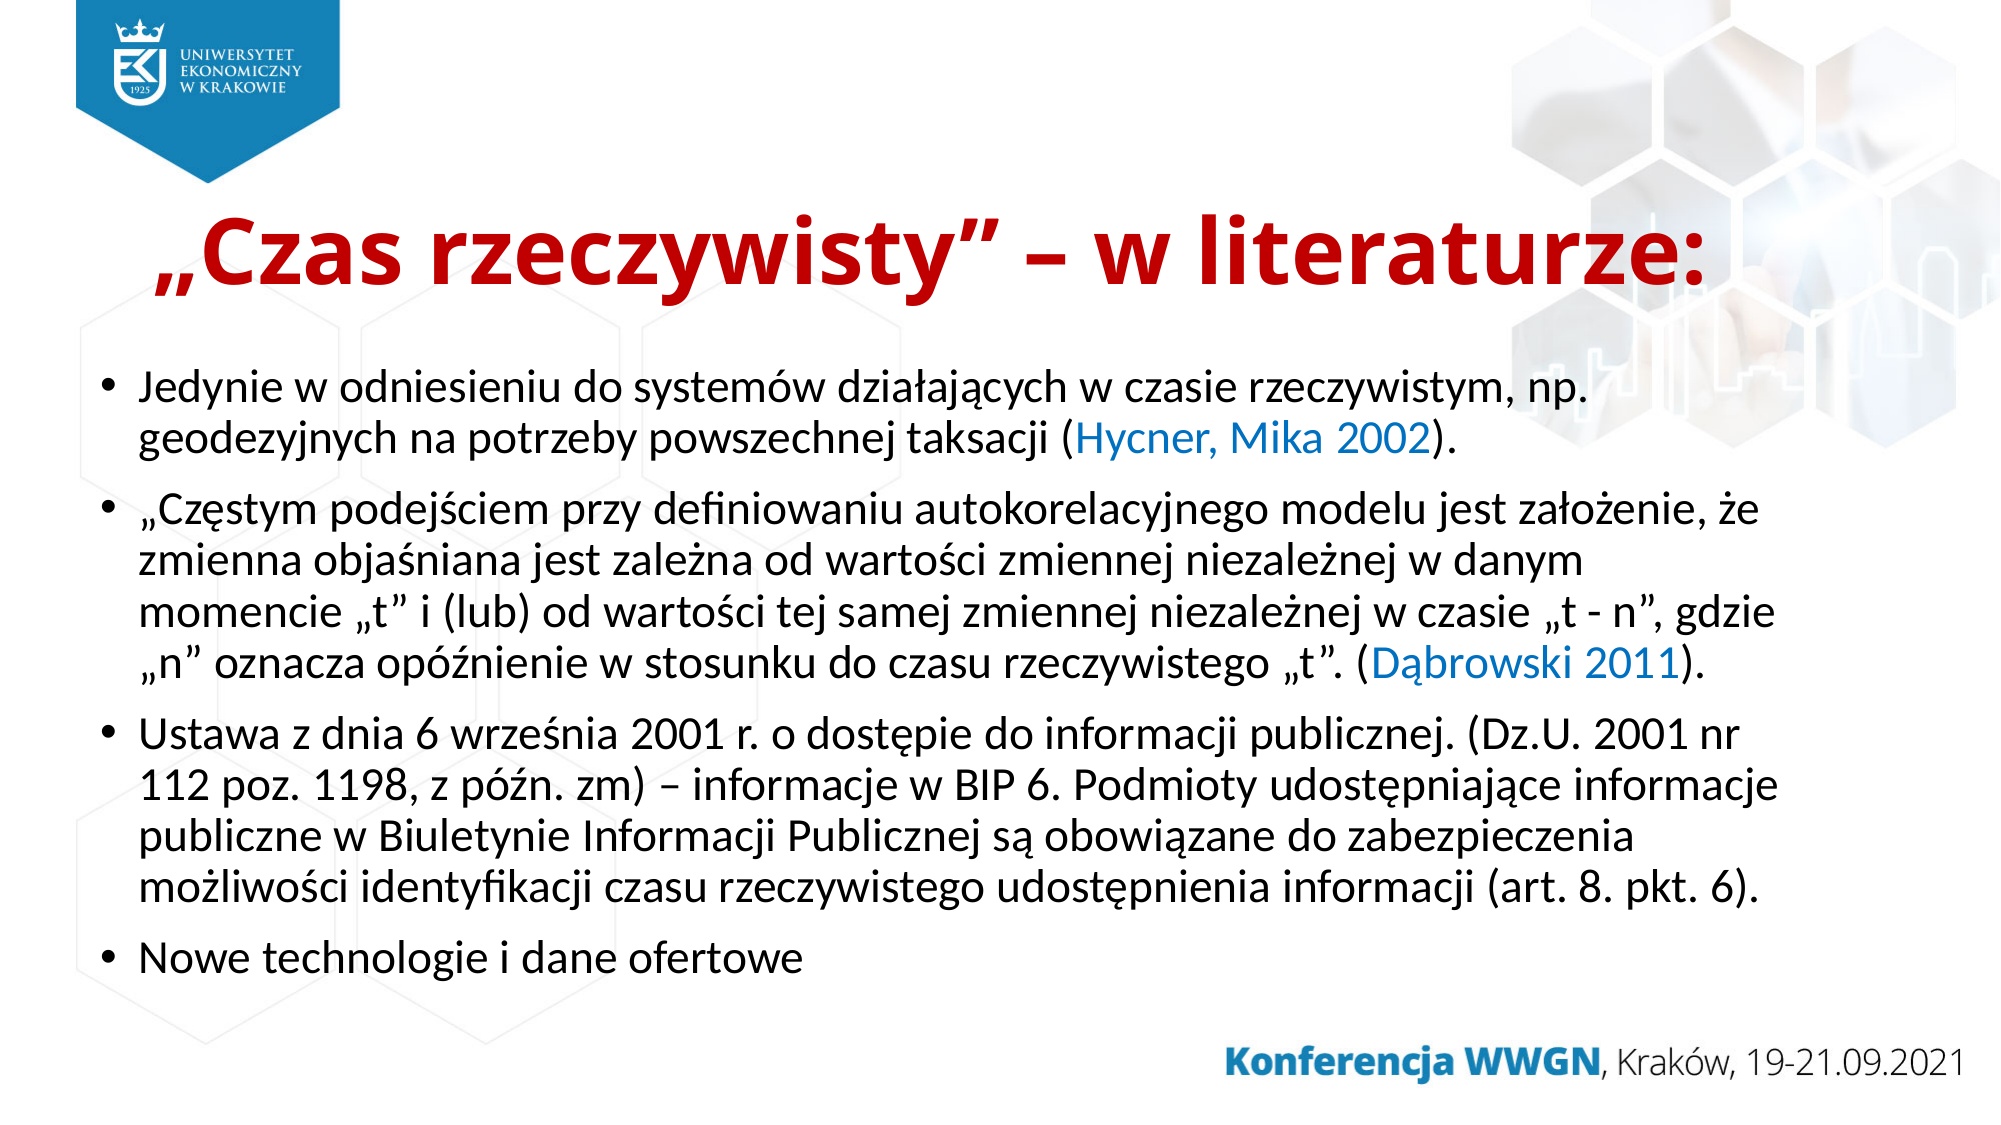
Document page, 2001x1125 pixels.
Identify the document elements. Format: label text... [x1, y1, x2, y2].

picture [0, 0, 2001, 1125]
title „Czas rzeczywisty” – w literaturze: [137, 191, 1863, 318]
list Jedynie w odniesieniu do systemów działających w czasie rzeczywistym, np. geodezyjnych na potrzeby powszechnej taksacji (Hycner, Mika 2002). „Częstym podejściem przy definiowaniu autokorelacyjnego modelu jest założenie, że zmienna objaśniana jest zależna od wartości zmiennej niezależnej w danym momencie „t” i (lub) od wartości tej samej zmiennej niezależnej w czasie „t - n”, gdzie „n” oznacza opóźnienie w stosunku do czasu rzeczywistego „t”. (Dąbrowski 2011). Ustawa z dnia 6 września 2001 r. o dostępie do informacji publicznej. (Dz.U. 2001 nr 112 poz. 1198, z późn. zm) – informacje w BIP 6. Podmioty udostępniające informacje publiczne w Biuletynie Informacji Publicznej są obowiązane do zabezpieczenia możliwości identyfikacji czasu rzeczywistego udostępnienia informacji (art. 8. pkt. 6). Nowe technologie i dane ofertowe [85, 354, 1811, 1020]
